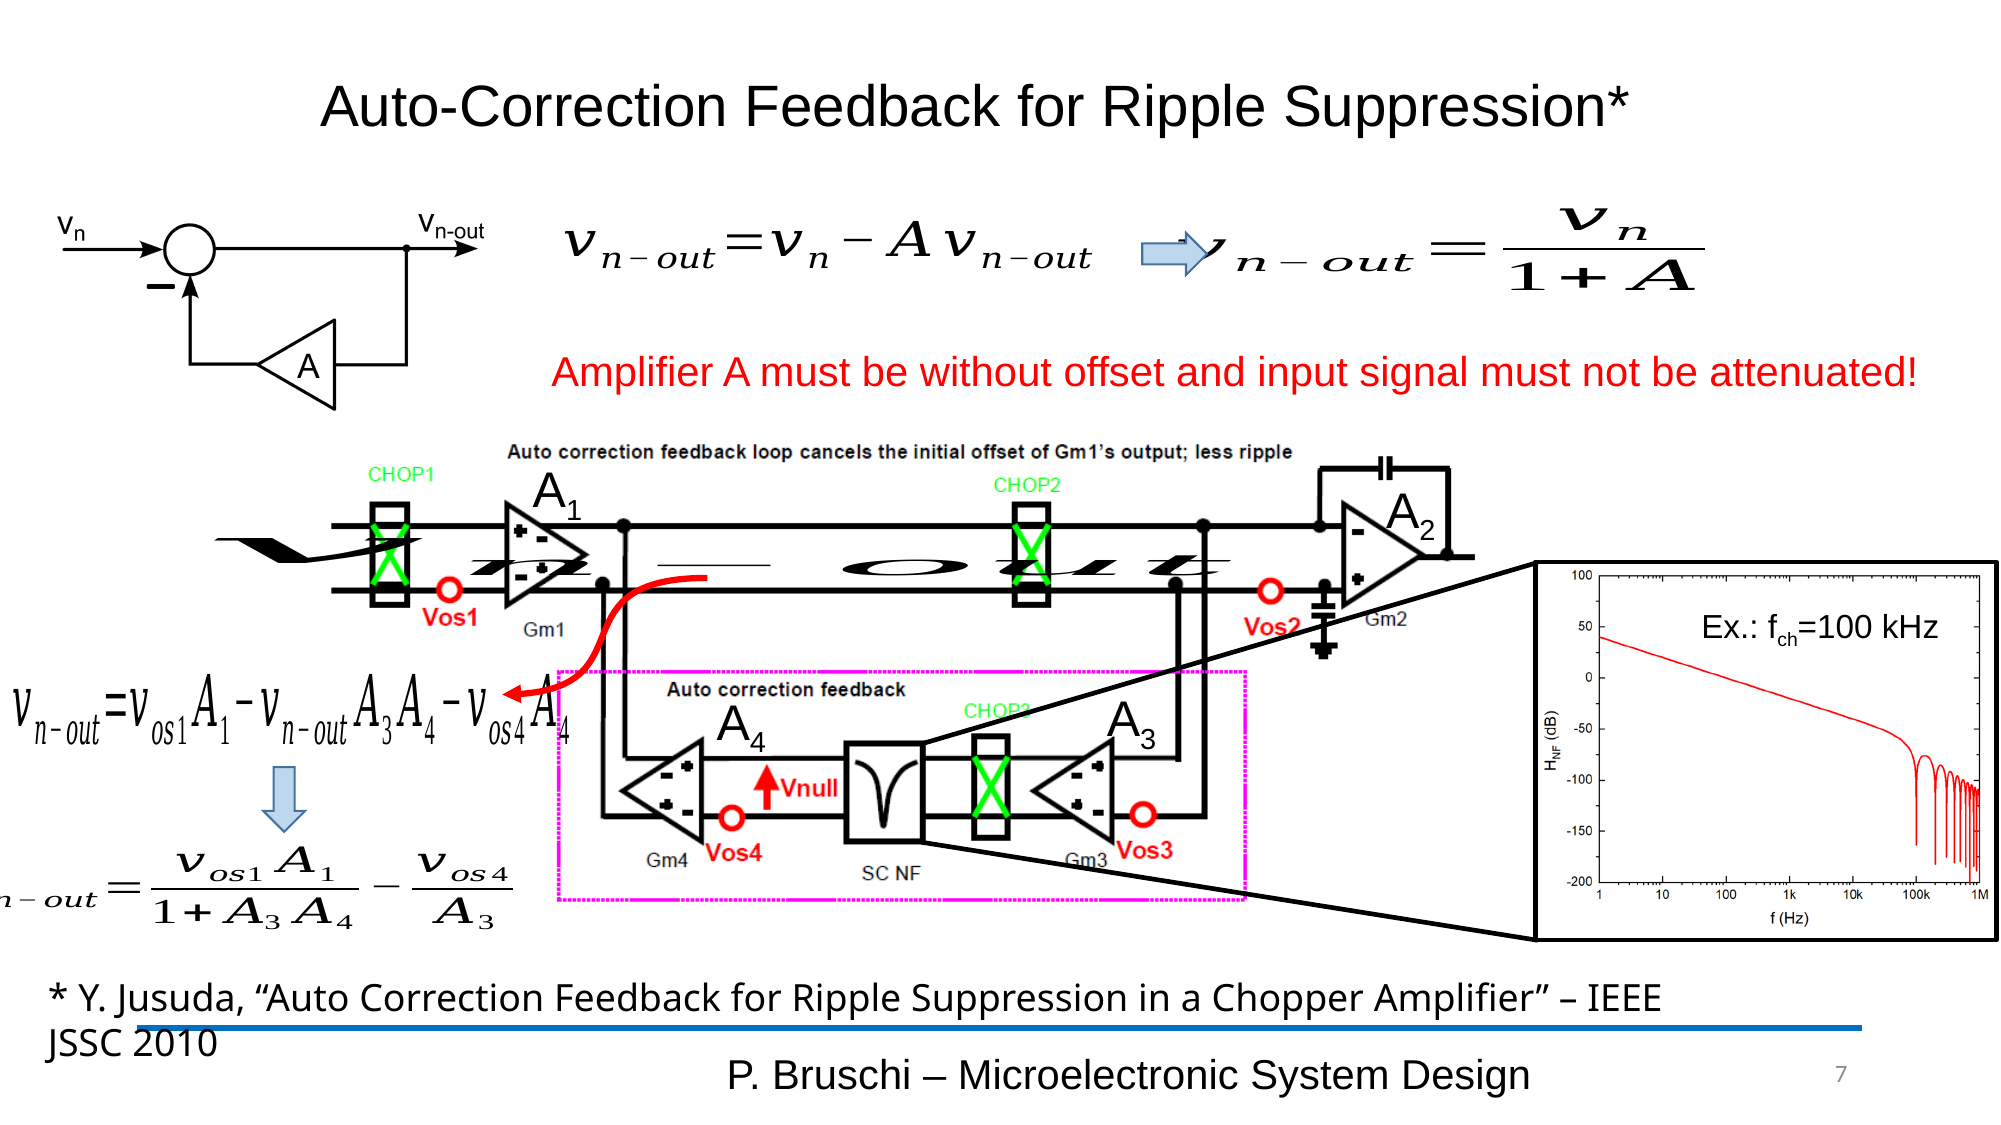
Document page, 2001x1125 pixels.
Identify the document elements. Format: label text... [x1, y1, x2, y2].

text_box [502, 577, 708, 695]
text_box [1141, 230, 1209, 278]
picture [298, 430, 1524, 909]
picture [1537, 564, 1994, 938]
text_box Amplifier A must be without offset and input signal must not be attenuated! [536, 337, 1943, 403]
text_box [922, 562, 1538, 744]
slide_number 7 [1718, 1042, 1863, 1103]
text_box [260, 766, 298, 834]
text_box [920, 842, 1538, 941]
footer P. Bruschi – Microelectronic System Design [662, 1072, 1596, 1103]
picture [57, 214, 484, 411]
text_box * Y. Jusuda, “Auto Correction Feedback for Ripple Suppression in a Chopper Amplifier” – IEEE JSSC 2010 [33, 966, 1718, 1072]
title Auto-Correction Feedback for Ripple Suppression* [113, 52, 1839, 162]
